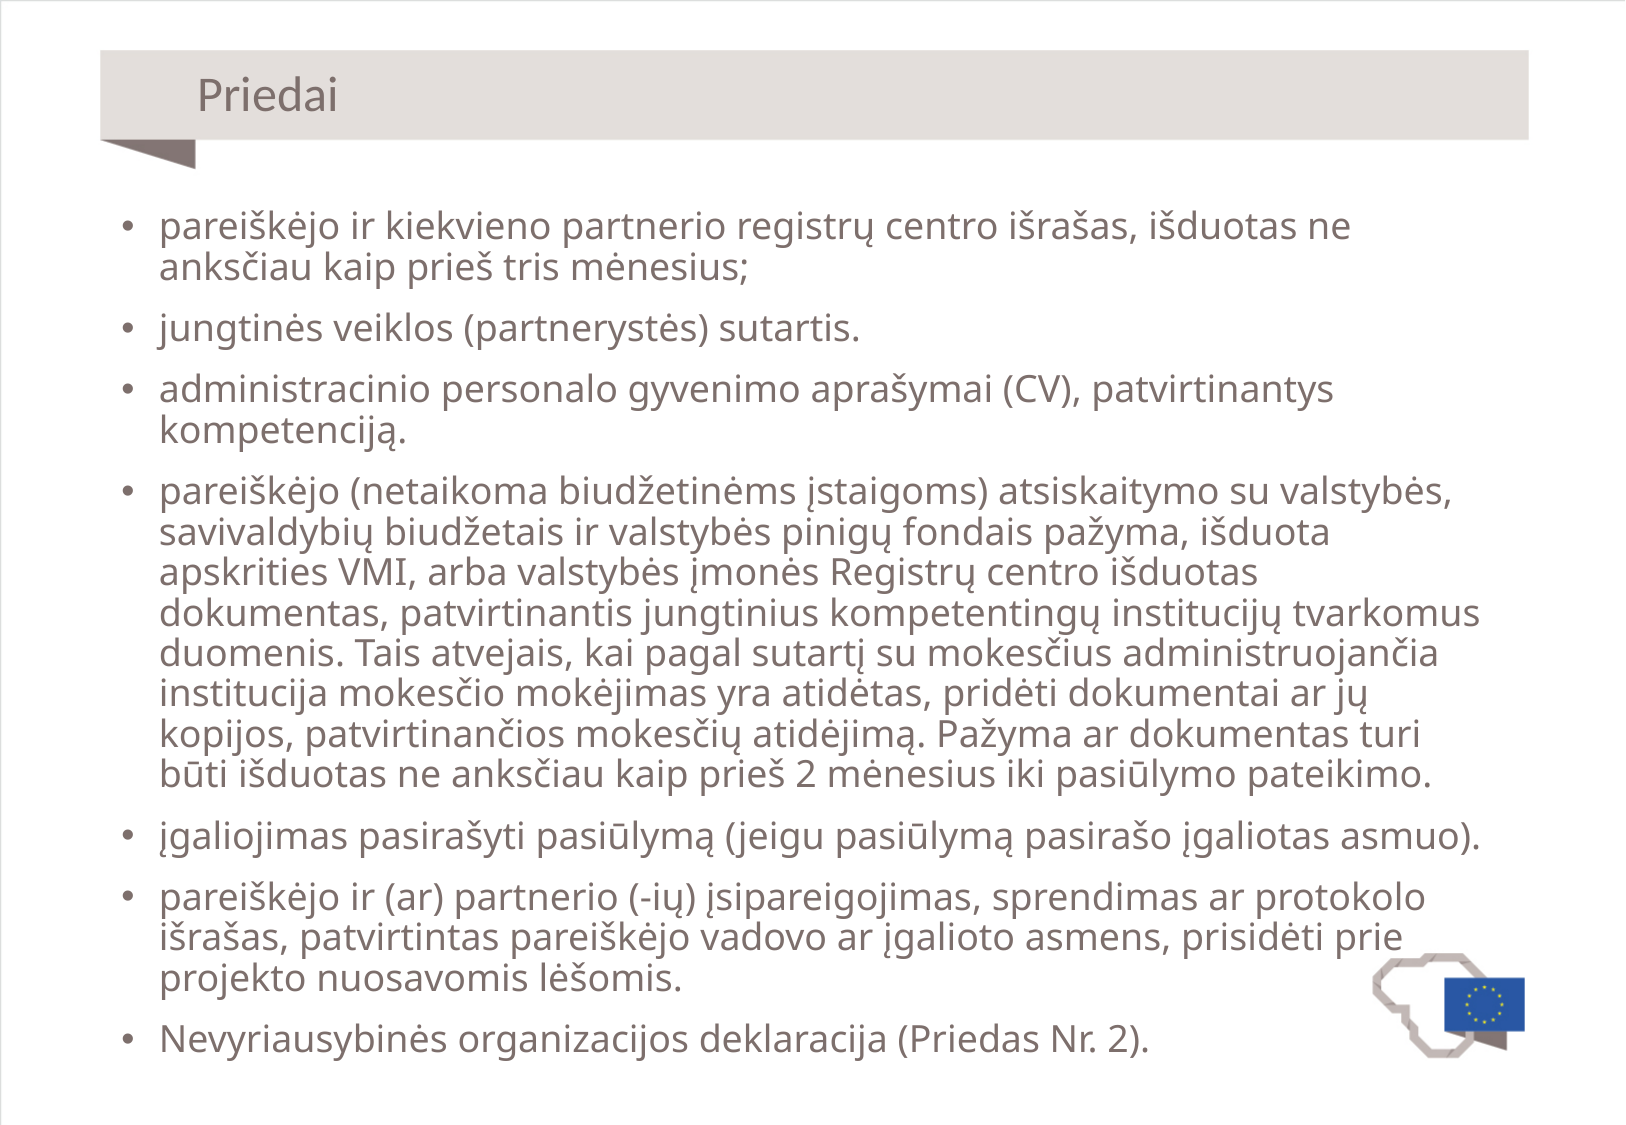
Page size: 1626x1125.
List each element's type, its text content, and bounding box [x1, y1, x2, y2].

title Priedai [182, 51, 1560, 140]
list pareiškėjo ir kiekvieno partnerio registrų centro išrašas, išduotas ne anksčiau kaip prieš tris mėnesius; jungtinės veiklos (partnerystės) sutartis. administracinio personalo gyvenimo aprašymai (CV), patvirtinantys kompetenciją. pareiškėjo (netaikoma biudžetinėms įstaigoms) atsiskaitymo su valstybės, savivaldybių biudžetais ir valstybės pinigų fondais pažyma, išduota apskrities VMI, arba valstybės įmonės Registrų centro išduotas dokumentas, patvirtinantis jungtinius kompetentingų institucijų tvarkomus duomenis. Tais atvejais, kai pagal sutartį su mokesčius administruojančia institucija mokesčio mokėjimas yra atidėtas, pridėti dokumentai ar jų kopijos, patvirtinančios mokesčių atidėjimą. Pažyma ar dokumentas turi būti išduotas ne anksčiau kaip prieš 2 mėnesius iki pasiūlymo pateikimo. įgaliojimas pasirašyti pasiūlymą (jeigu pasiūlymą pasirašo įgaliotas asmuo). pareiškėjo ir (ar) partnerio (-ių) įsipareigojimas, sprendimas ar protokolo išrašas, patvirtintas pareiškėjo vadovo ar įgalioto asmens, prisidėti prie projekto nuosavomis lėšomis. Nevyriausybinės organizacijos deklaracija (Priedas Nr. 2). [106, 200, 1516, 1033]
picture [0, 0, 1626, 1125]
